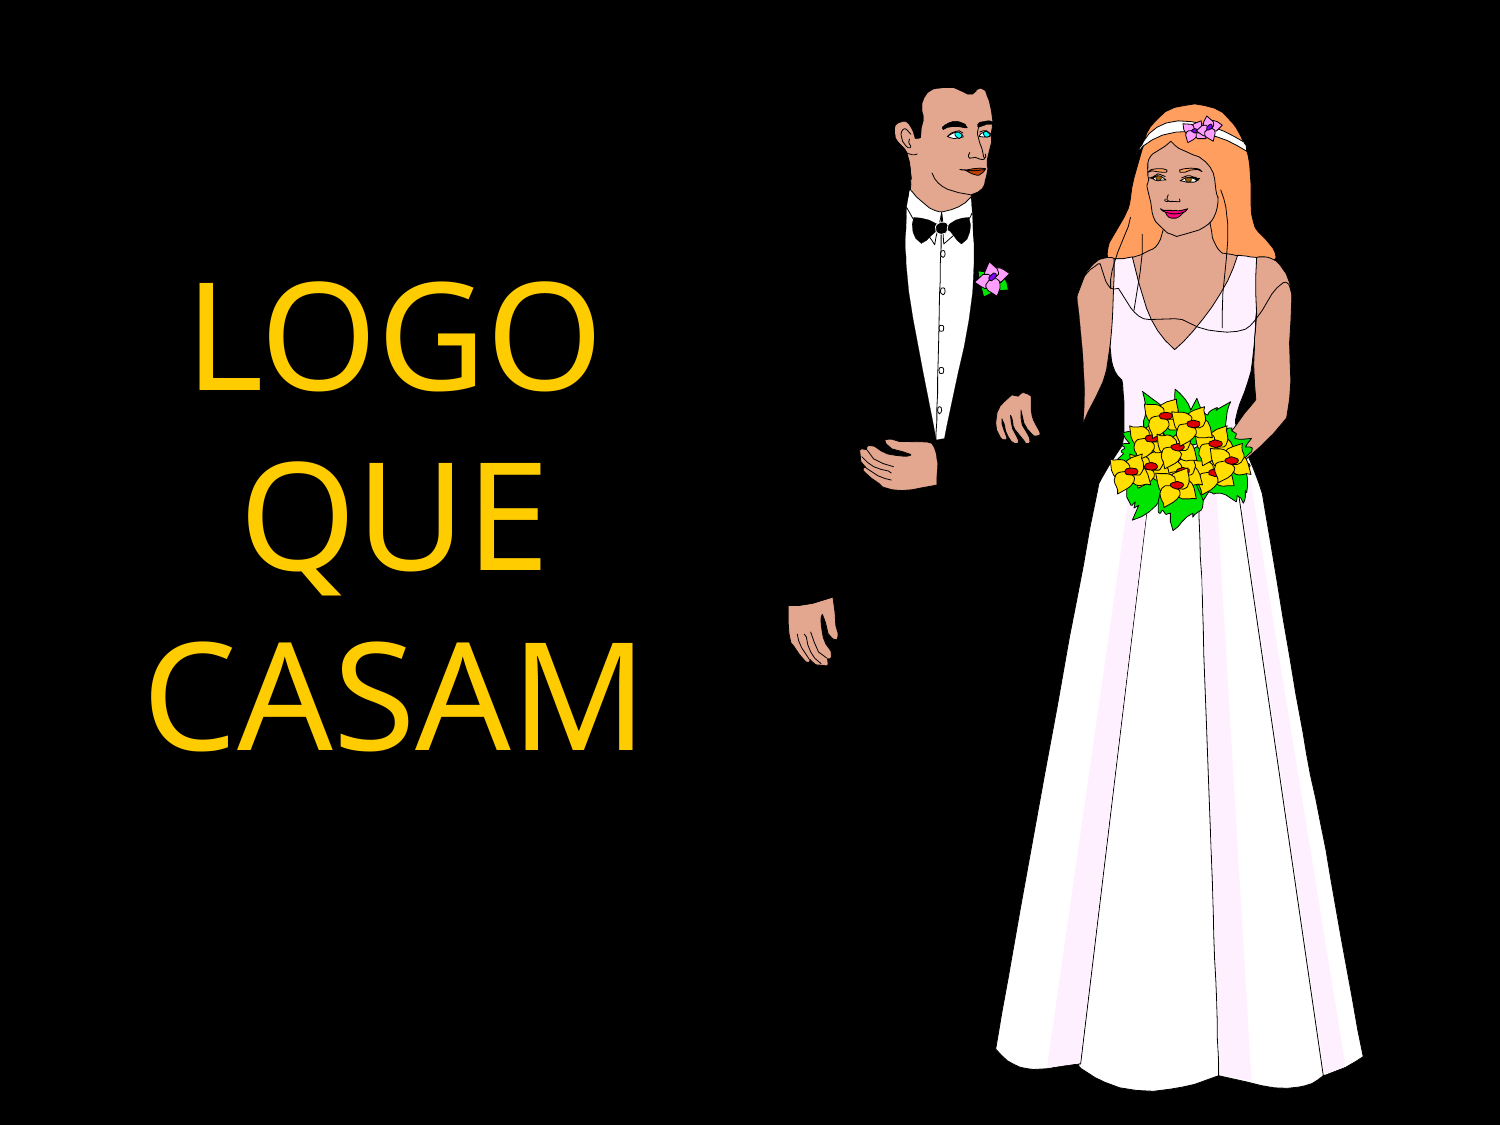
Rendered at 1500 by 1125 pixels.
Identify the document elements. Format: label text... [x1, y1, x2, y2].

title LOGO QUE CASAM [75, 45, 715, 977]
picture [773, 54, 1365, 1102]
